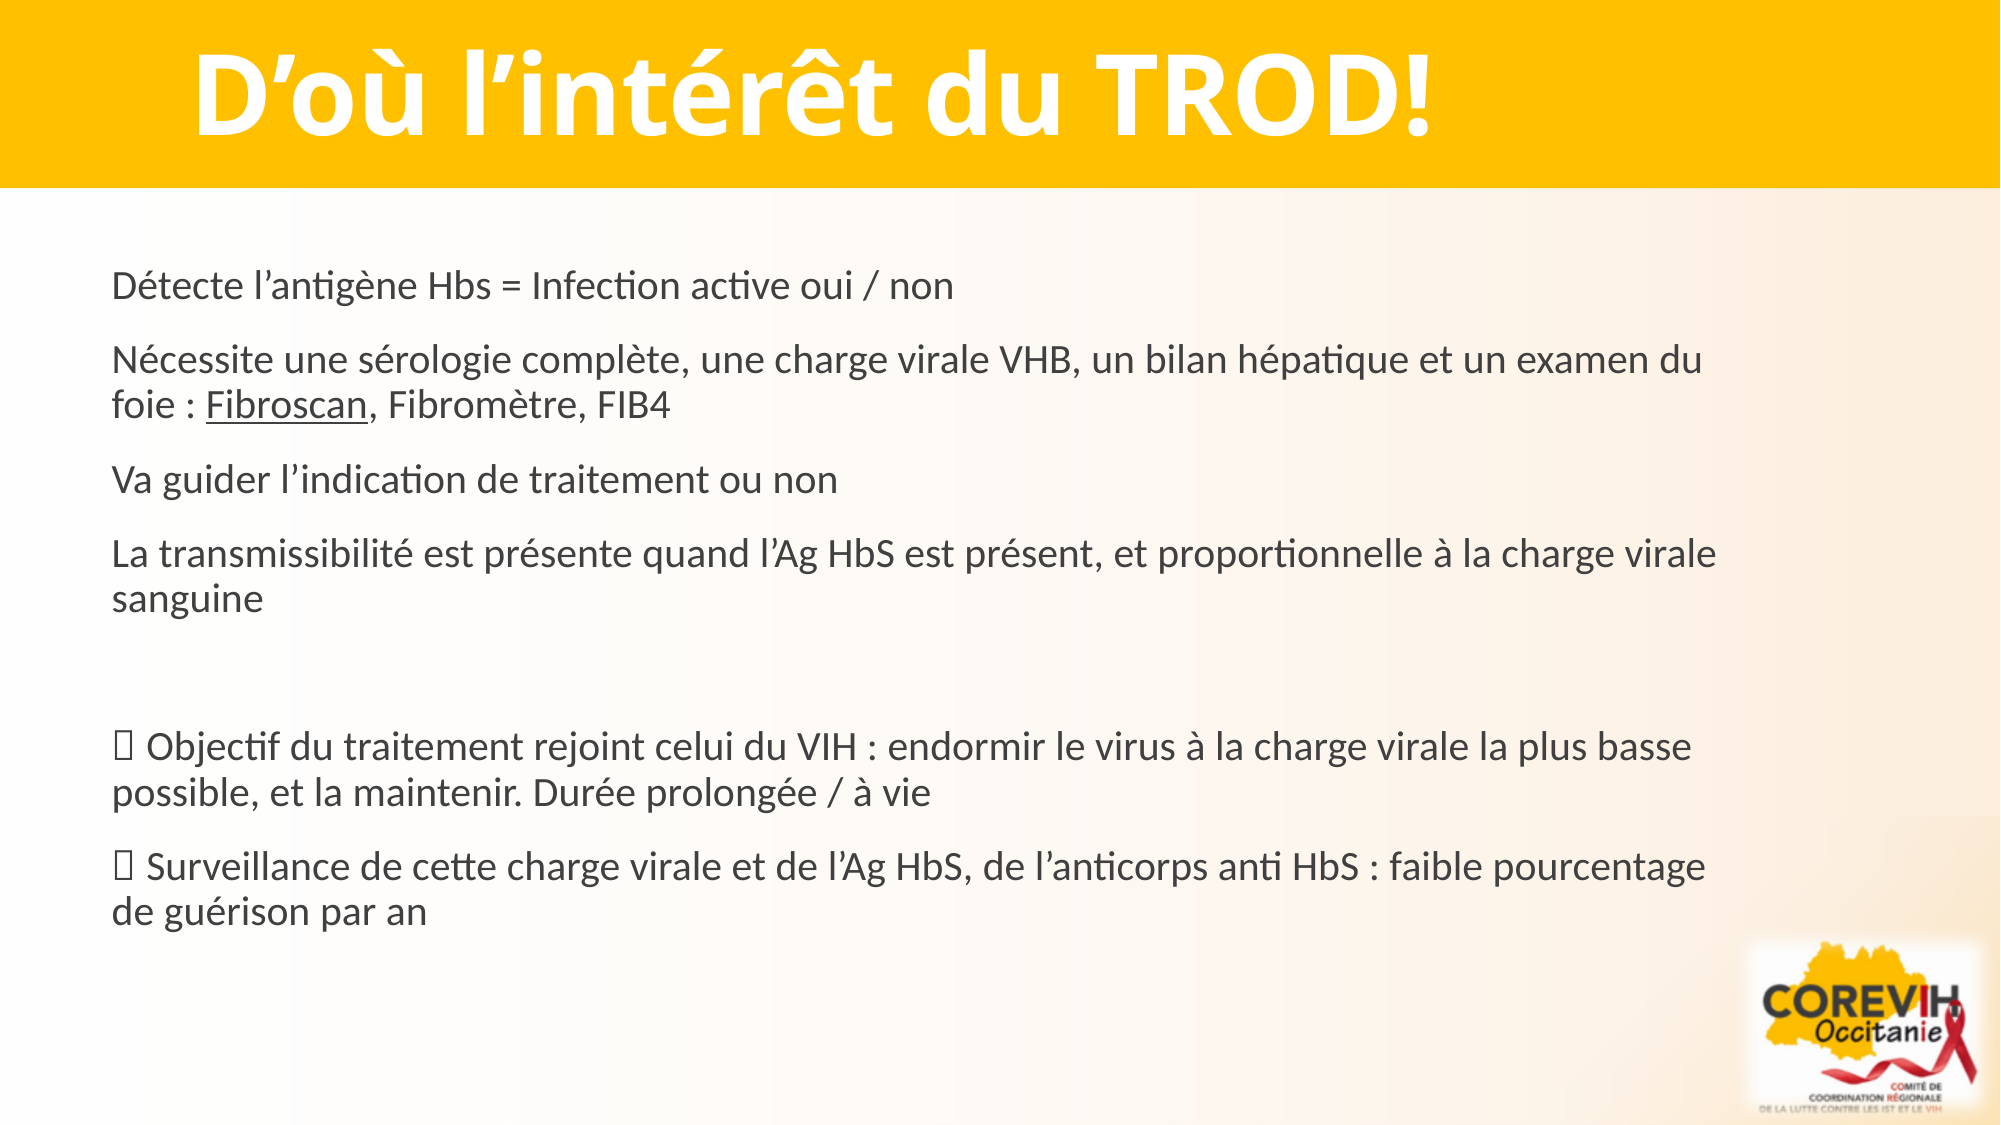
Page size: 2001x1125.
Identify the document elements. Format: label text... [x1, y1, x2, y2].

title D’où l’intérêt du TROD! [174, 24, 1825, 166]
picture [1758, 952, 1971, 1096]
list Détecte l’antigène Hbs = Infection active oui / non Nécessite une sérologie complète, une charge virale VHB, un bilan hépatique et un examen du foie : Fibroscan, Fibromètre, FIB4 Va guider l’indication de traitement ou non La transmissibilité est présente quand l’Ag HbS est présent, et proportionnelle à la charge virale sanguine  Objectif du traitement rejoint celui du VIH : endormir le virus à la charge virale la plus basse possible, et la maintenir. Durée prolongée / à vie  Surveillance de cette charge virale et de l’Ag HbS, de l’anticorps anti HbS : faible pourcentage de guérison par an [96, 256, 1747, 1033]
